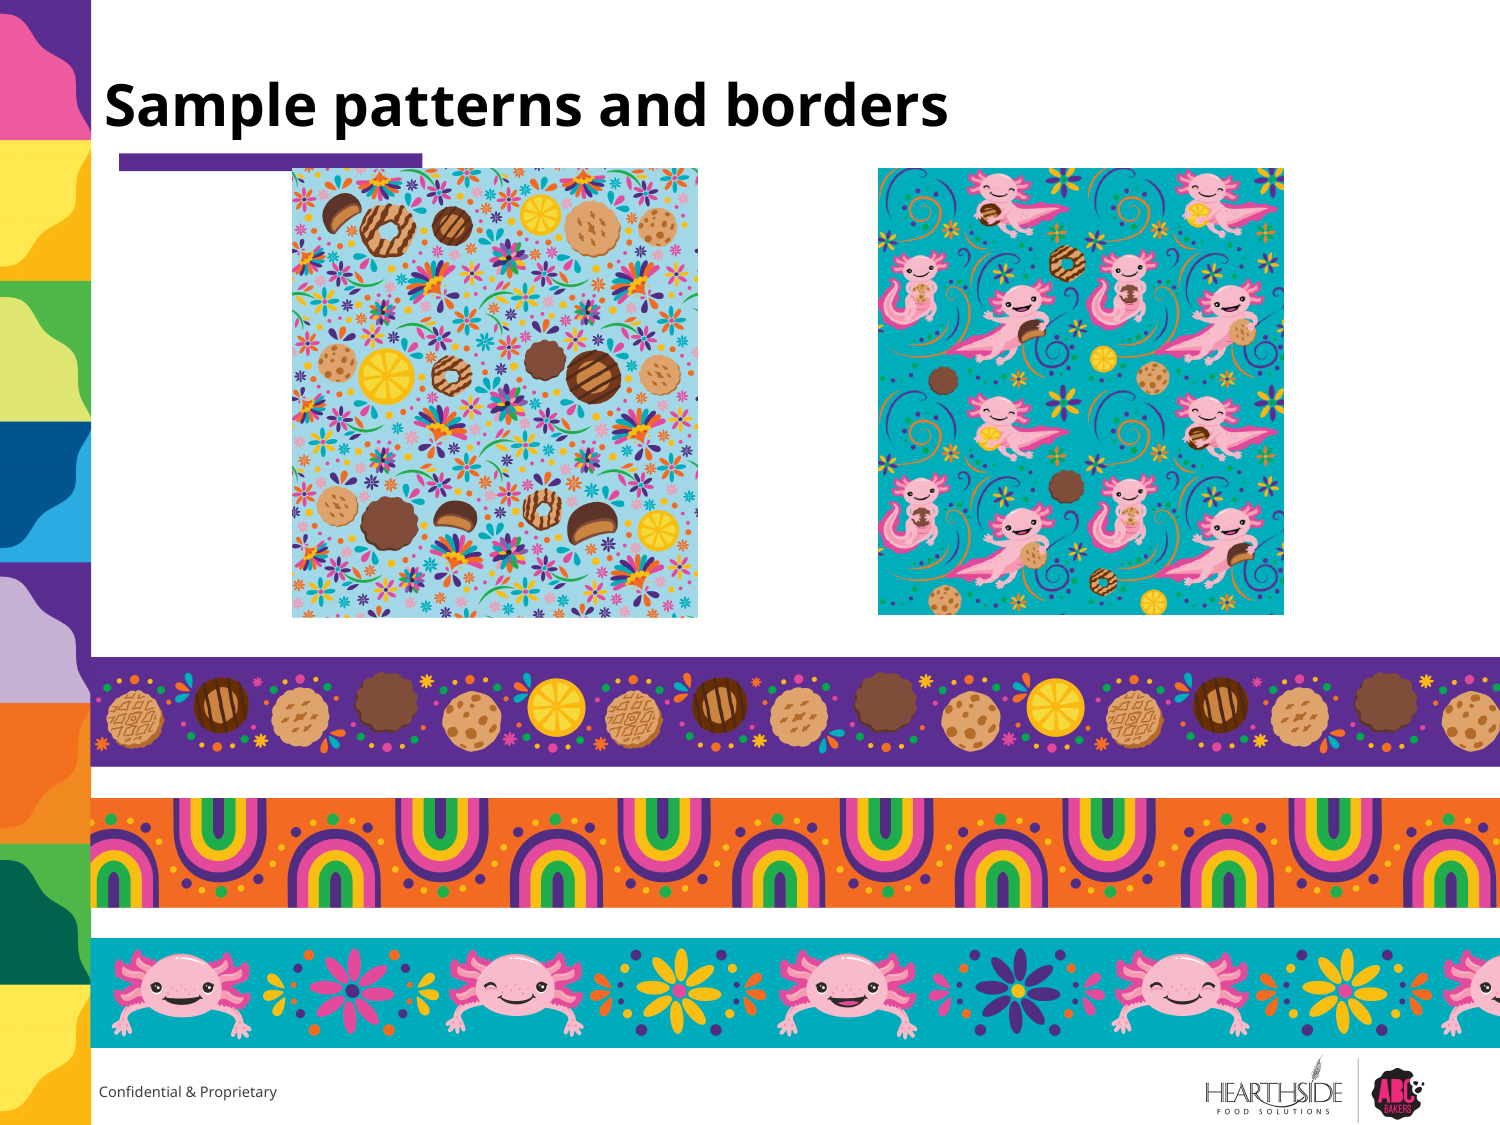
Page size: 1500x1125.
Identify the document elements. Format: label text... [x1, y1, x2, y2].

picture [291, 168, 698, 619]
picture [0, 1, 1500, 1125]
picture [878, 168, 1284, 615]
title Sample patterns and borders [104, 62, 1441, 138]
